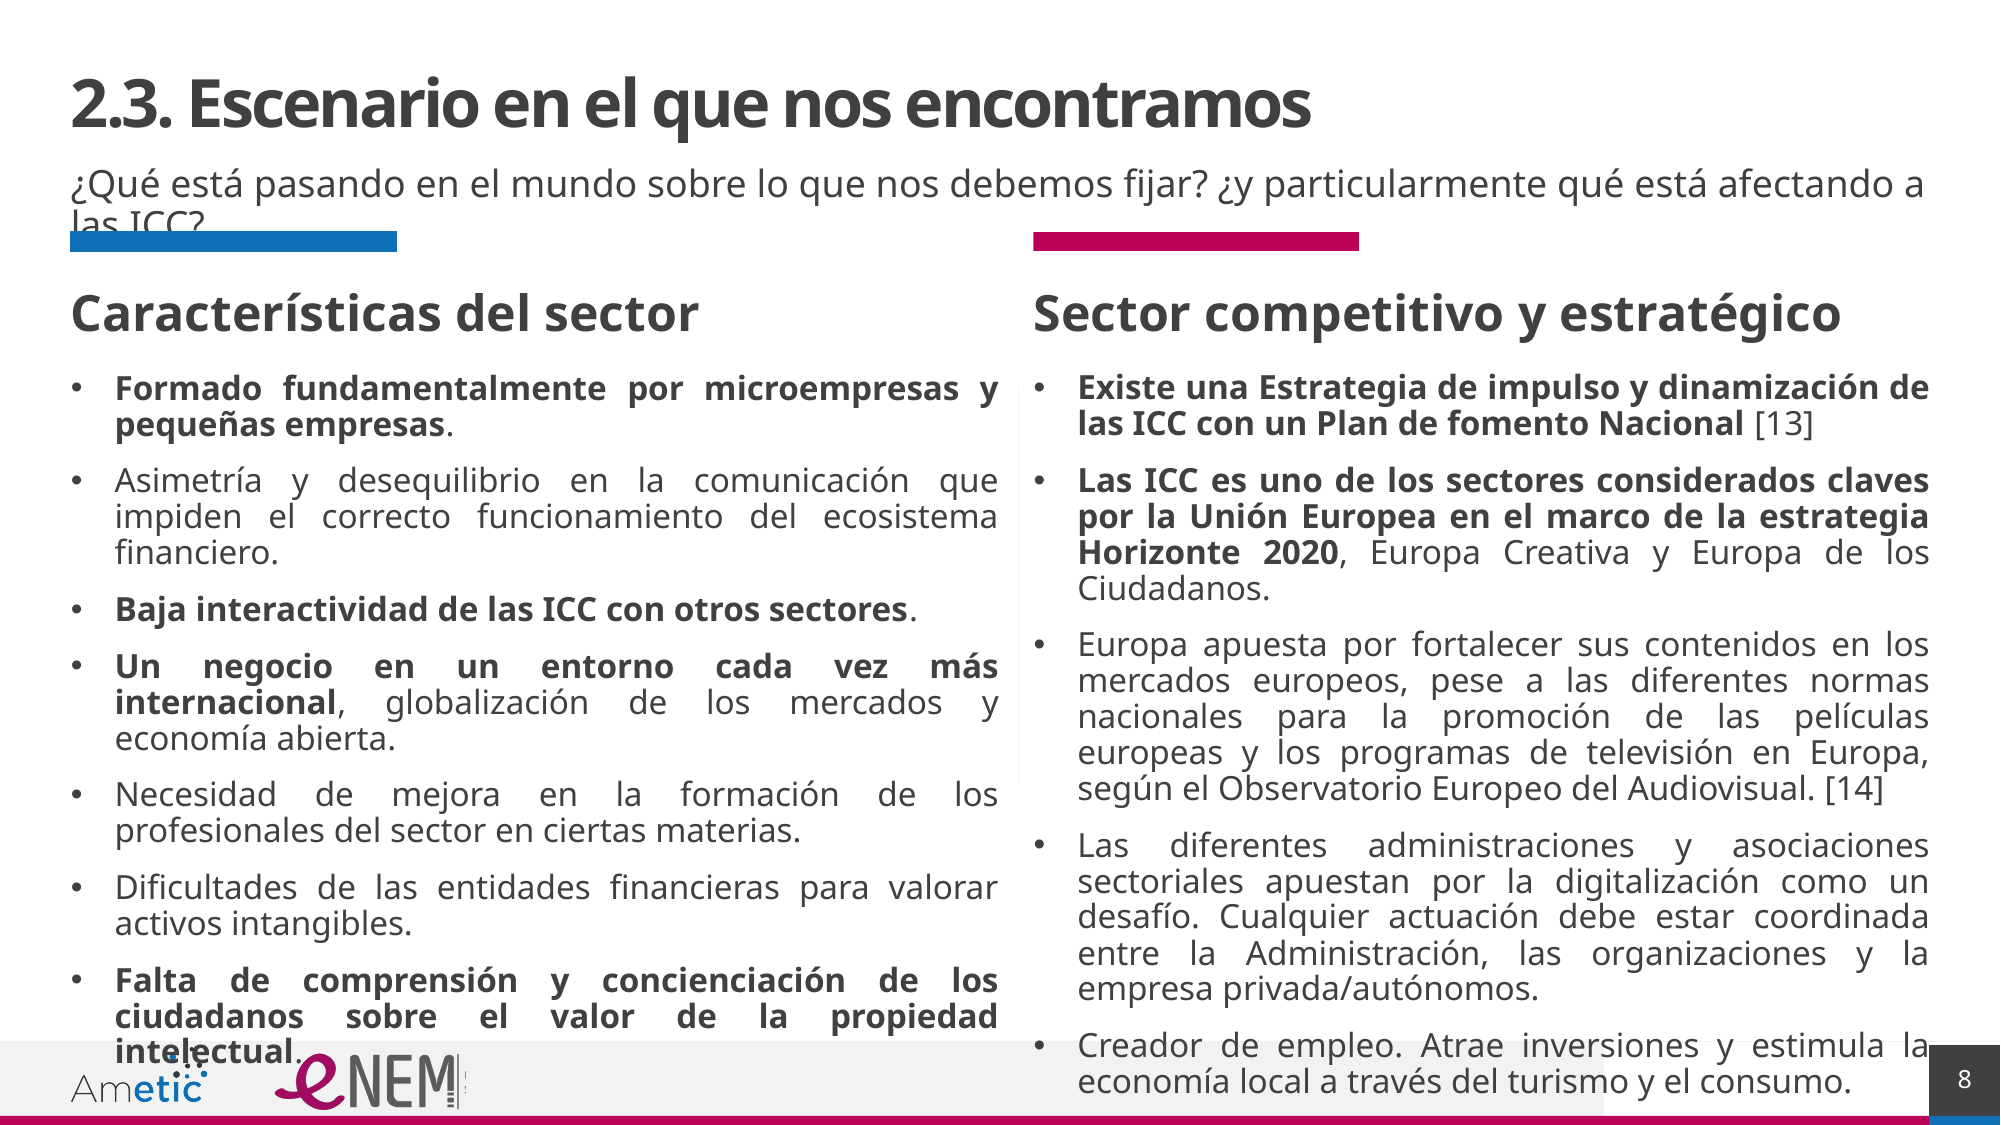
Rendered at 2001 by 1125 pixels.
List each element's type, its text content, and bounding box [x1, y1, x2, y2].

picture [273, 1052, 466, 1111]
title 2.3. Escenario en el que nos encontramos [70, 70, 1932, 142]
text_box [70, 231, 397, 252]
list Formado fundamentalmente por microempresas y pequeñas empresas. Asimetría y desequilibrio en la comunicación que impiden el correcto funcionamiento del ecosistema financiero. Baja interactividad de las ICC con otros sectores. Un negocio en un entorno cada vez más internacional, globalización de los mercados y economía abierta. Necesidad de mejora en la formación de los profesionales del sector en ciertas materias. Dificultades de las entidades financieras para valorar activos intangibles. Falta de comprensión y concienciación de los ciudadanos sobre el valor de la propiedad intelectual. [70, 371, 1000, 732]
list ¿Qué está pasando en el mundo sobre lo que nos debemos fijar? ¿y particularmente qué está afectando a las ICC? [70, 165, 1931, 225]
list Características del sector [70, 288, 969, 348]
list Sector competitivo y estratégico [1033, 288, 1932, 348]
list Existe una Estrategia de impulso y dinamización de las ICC con un Plan de fomento Nacional [13] Las ICC es uno de los sectores considerados claves por la Unión Europea en el marco de la estrategia Horizonte 2020, Europa Creativa y Europa de los Ciudadanos. Europa apuesta por fortalecer sus contenidos en los mercados europeos, pese a las diferentes normas nacionales para la promoción de las películas europeas y los programas de televisión en Europa, según el Observatorio Europeo del Audiovisual. [14] Las diferentes administraciones y asociaciones sectoriales apuestan por la digitalización como un desafío. Cualquier actuación debe estar coordinada entre la Administración, las organizaciones y la empresa privada/autónomos. Creador de empleo. Atrae inversiones y estimula la economía local a través del turismo y el consumo. [1033, 370, 1932, 732]
text_box [1032, 231, 1360, 252]
picture [69, 1045, 209, 1104]
slide_number 8 [1929, 1045, 2000, 1116]
